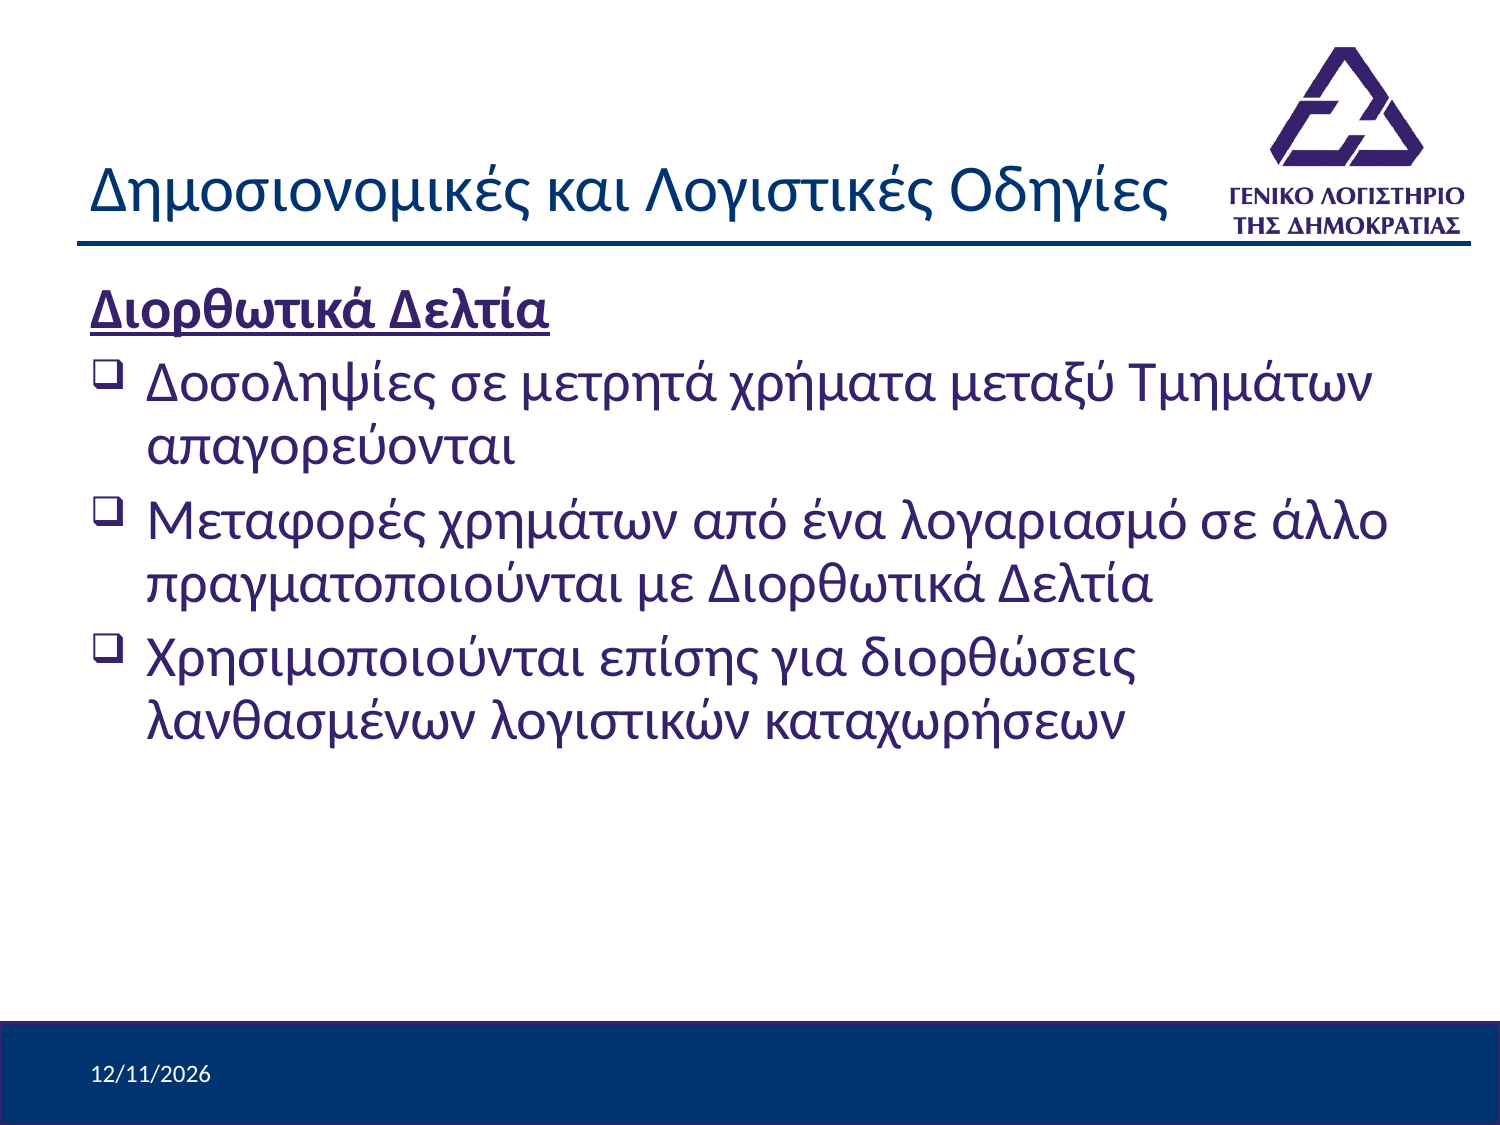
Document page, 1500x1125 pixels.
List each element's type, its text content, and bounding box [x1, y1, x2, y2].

picture [1222, 36, 1471, 244]
list Διορθωτικά Δελτία Δοσοληψίες σε μετρητά χρήματα μεταξύ Τμημάτων απαγορεύονται Μεταφορές χρημάτων από ένα λογαριασμό σε άλλο πραγματοποιούνται με Διορθωτικά Δελτία Χρησιμοποιούνται επίσης για διορθώσεις λανθασμένων λογιστικών καταχωρήσεων [74, 262, 1426, 1006]
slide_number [75, 1042, 425, 1103]
title Δημοσιονομικές και Λογιστικές Οδηγίες [74, 44, 1223, 233]
